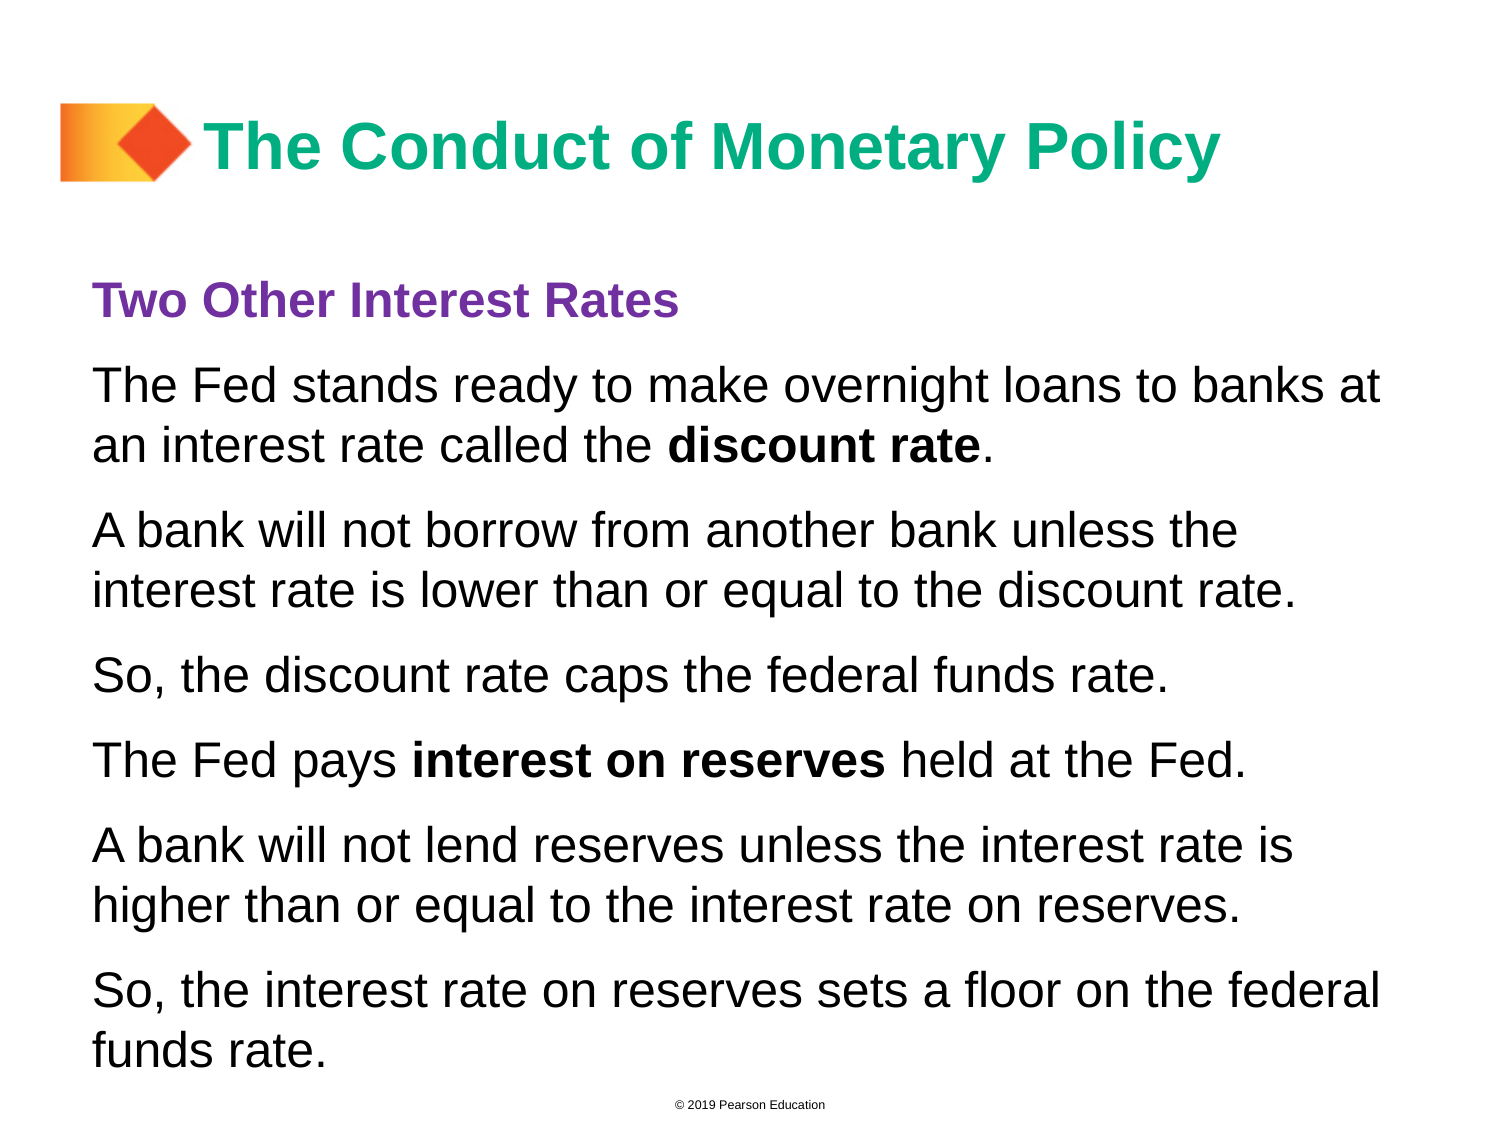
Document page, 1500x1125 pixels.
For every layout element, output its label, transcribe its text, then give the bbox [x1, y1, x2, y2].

title The Conduct of Monetary Policy [188, 50, 1364, 236]
list Two Other Interest Rates The Fed stands ready to make overnight loans to banks at an interest rate called the discount rate. A bank will not borrow from another bank unless the interest rate is lower than or equal to the discount rate. So, the discount rate caps the federal funds rate. The Fed pays interest on reserves held at the Fed. A bank will not lend reserves unless the interest rate is higher than or equal to the interest rate on reserves. So, the interest rate on reserves sets a floor on the federal funds rate. [59, 259, 1410, 1075]
picture [59, 102, 188, 184]
